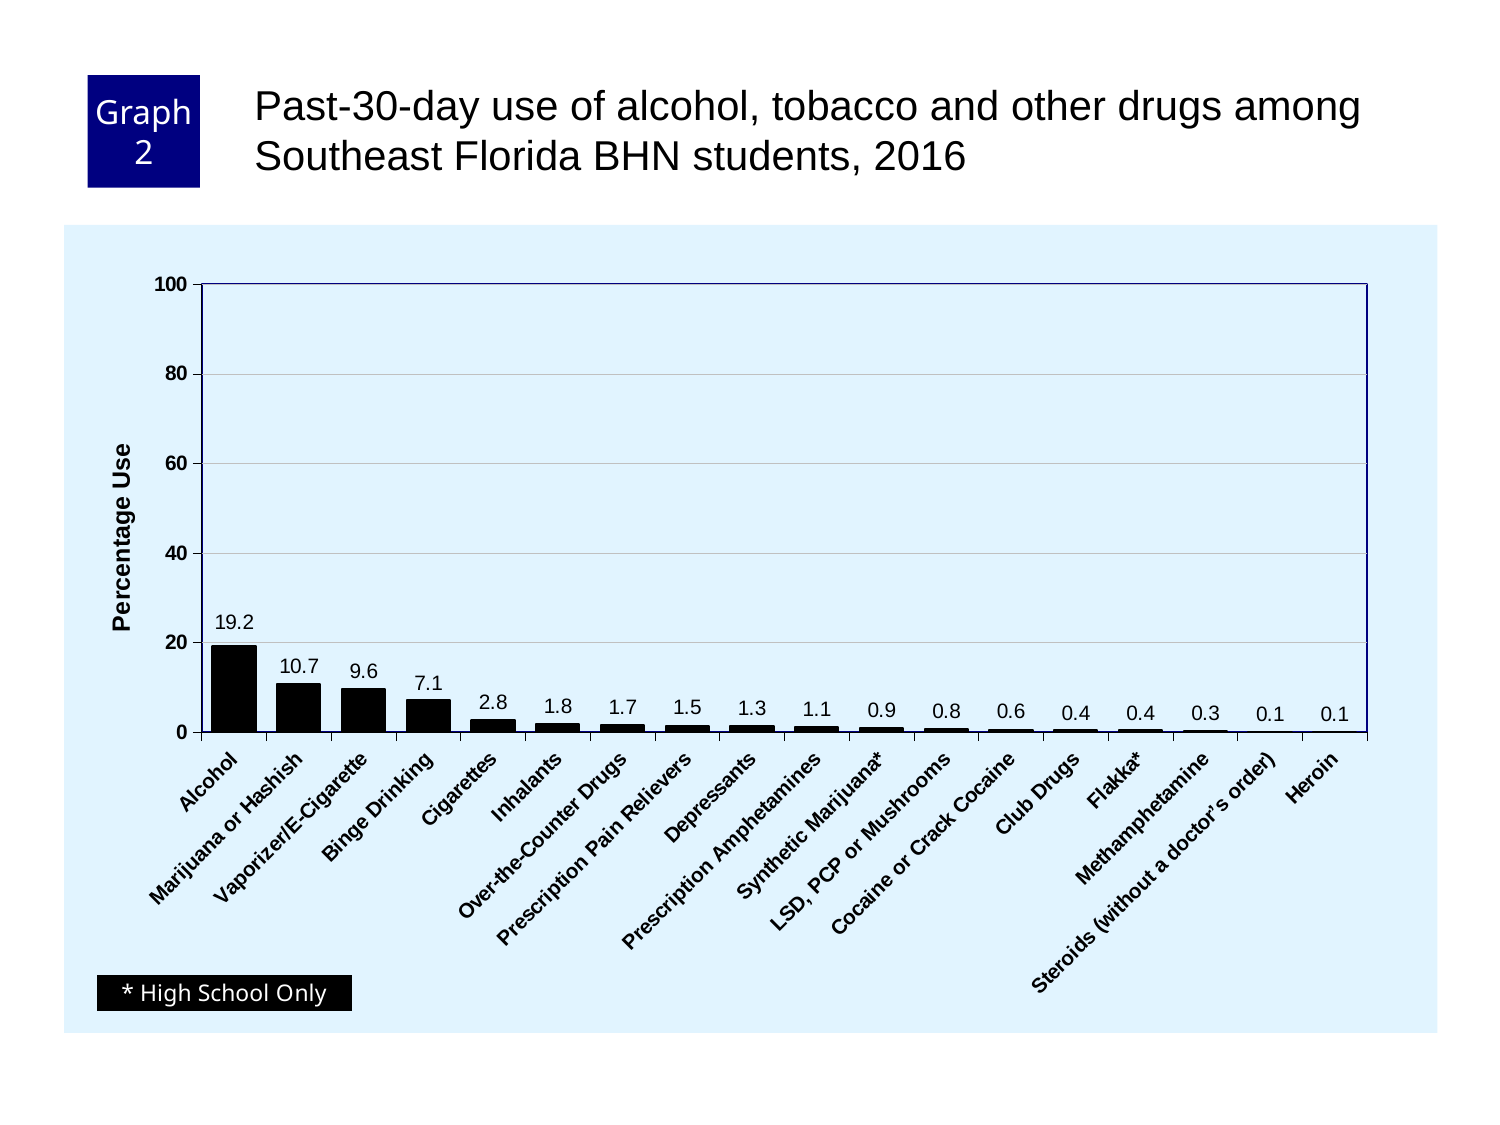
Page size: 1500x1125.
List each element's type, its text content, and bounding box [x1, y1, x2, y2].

text_box Graph 2 [87, 75, 200, 188]
text_box Past-30-day use of alcohol, tobacco and other drugs among Southeast Florida BHN students, 2016 [249, 75, 1438, 200]
chart [63, 224, 1438, 1034]
